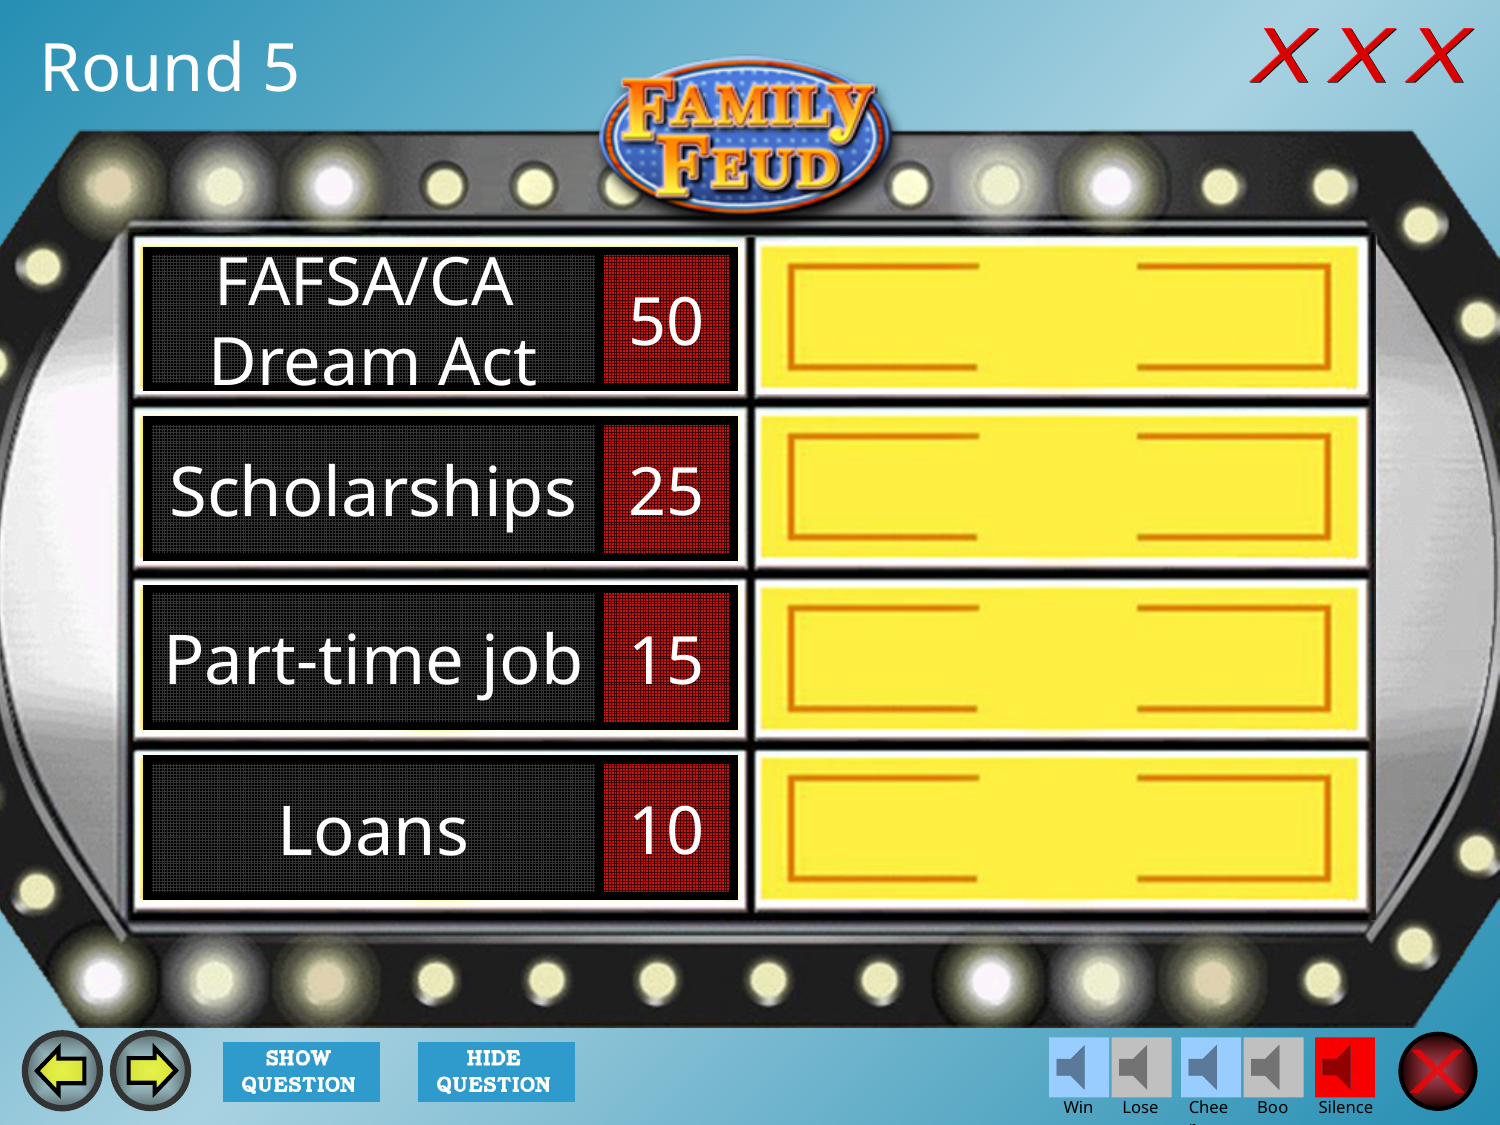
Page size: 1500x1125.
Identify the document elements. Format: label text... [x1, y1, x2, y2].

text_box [1048, 1037, 1401, 1125]
text_box Round 5 [24, 17, 353, 113]
picture [0, 45, 1500, 1028]
text_box [1405, 1033, 1476, 1109]
text_box [1222, 0, 1500, 113]
picture [223, 1042, 380, 1102]
picture [418, 1042, 576, 1102]
